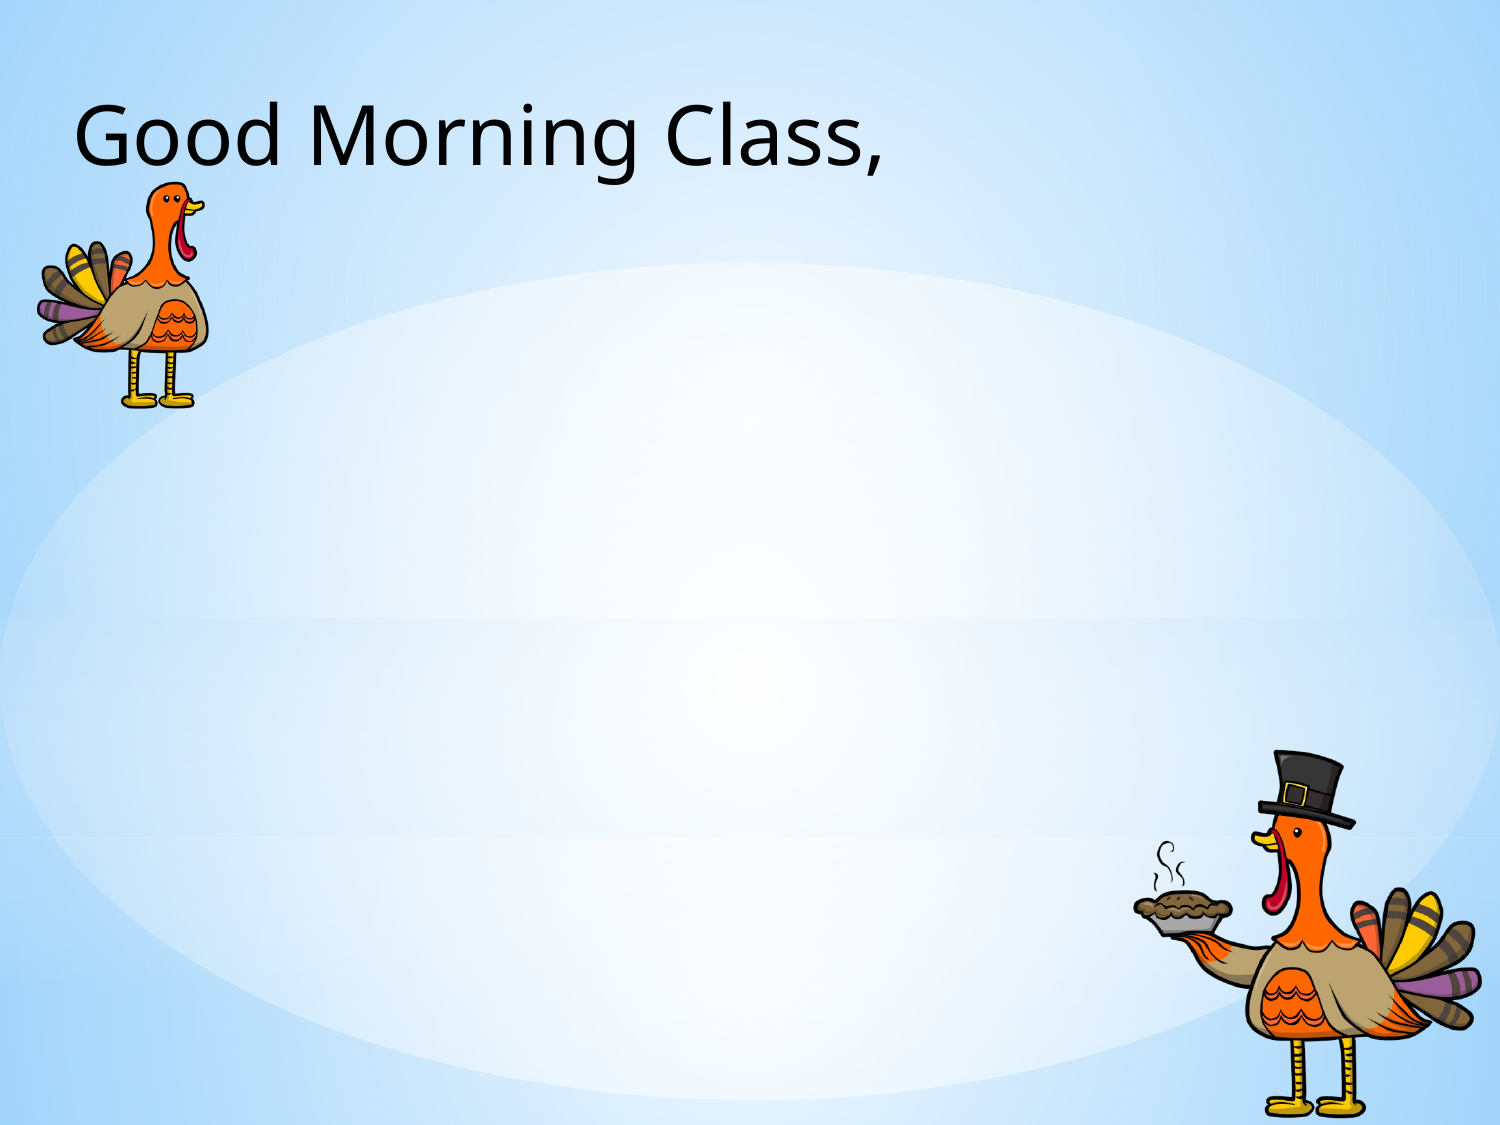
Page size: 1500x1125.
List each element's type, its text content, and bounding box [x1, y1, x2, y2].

picture [24, 174, 263, 413]
list Good Morning Class, [50, 75, 1100, 645]
picture [1108, 737, 1497, 1125]
